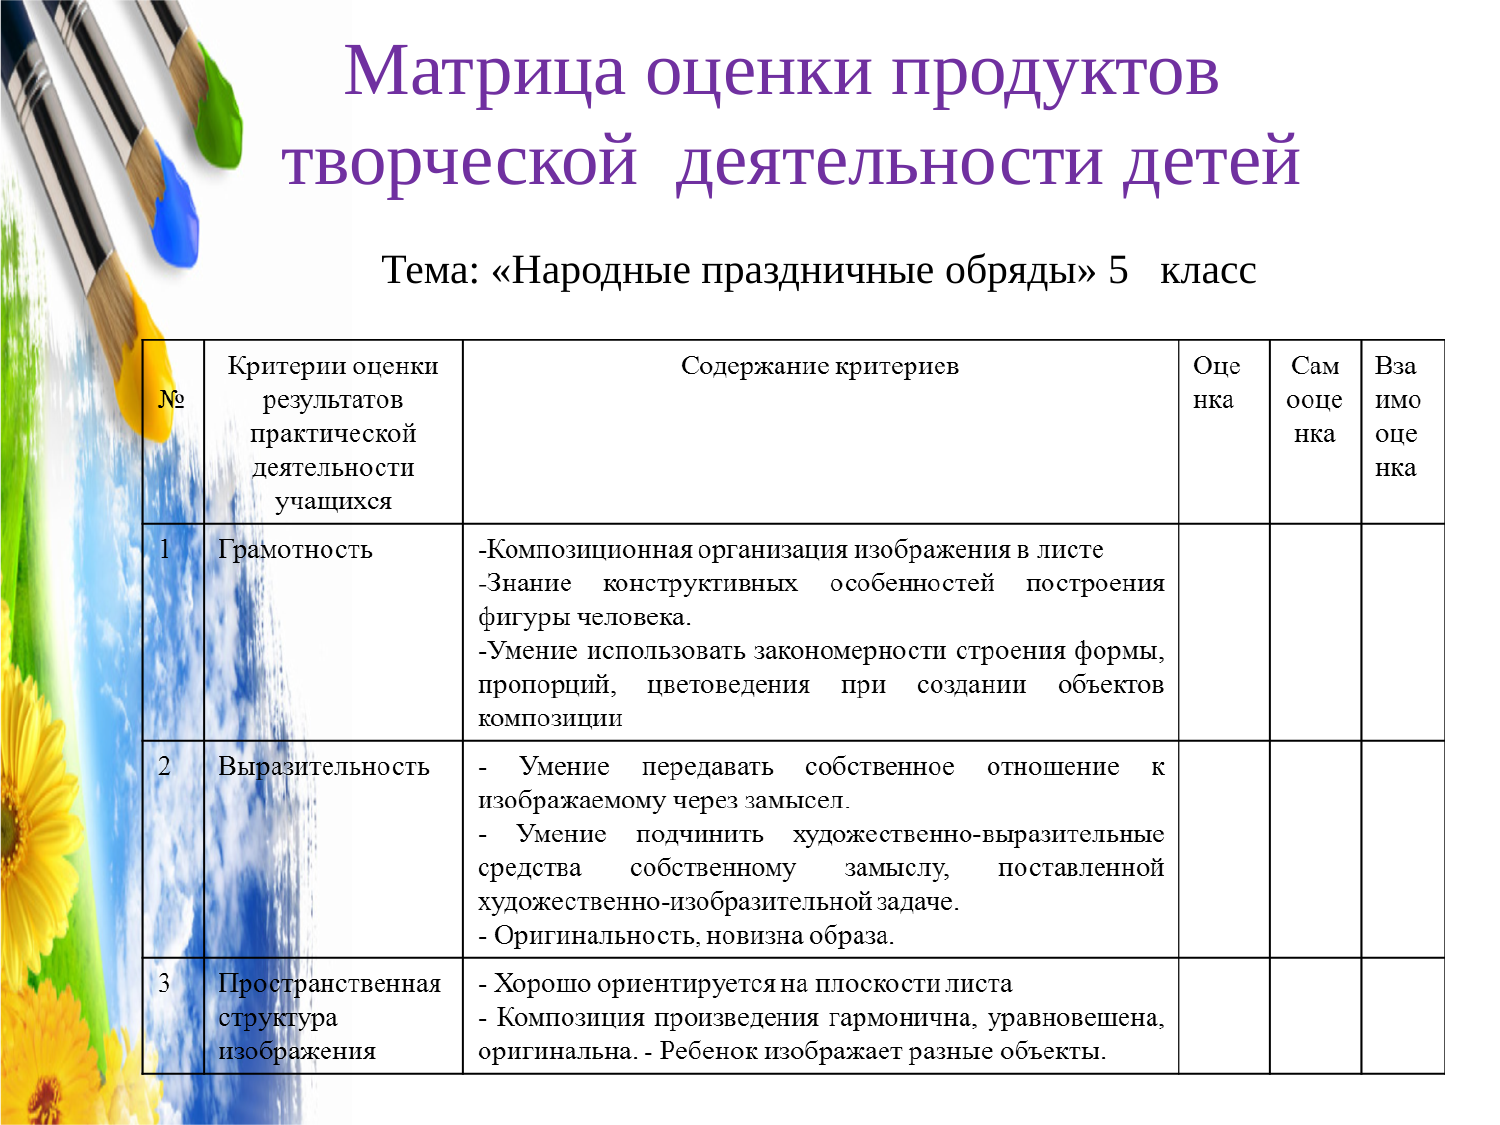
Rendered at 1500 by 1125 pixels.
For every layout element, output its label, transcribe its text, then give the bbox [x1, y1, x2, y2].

picture [0, 1, 352, 1124]
text_box Тема: «Народные праздничные обряды» 5 класс [366, 234, 1273, 300]
title Матрица оценки продуктов творческой деятельности детей [117, 82, 1468, 227]
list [140, 339, 1445, 1083]
